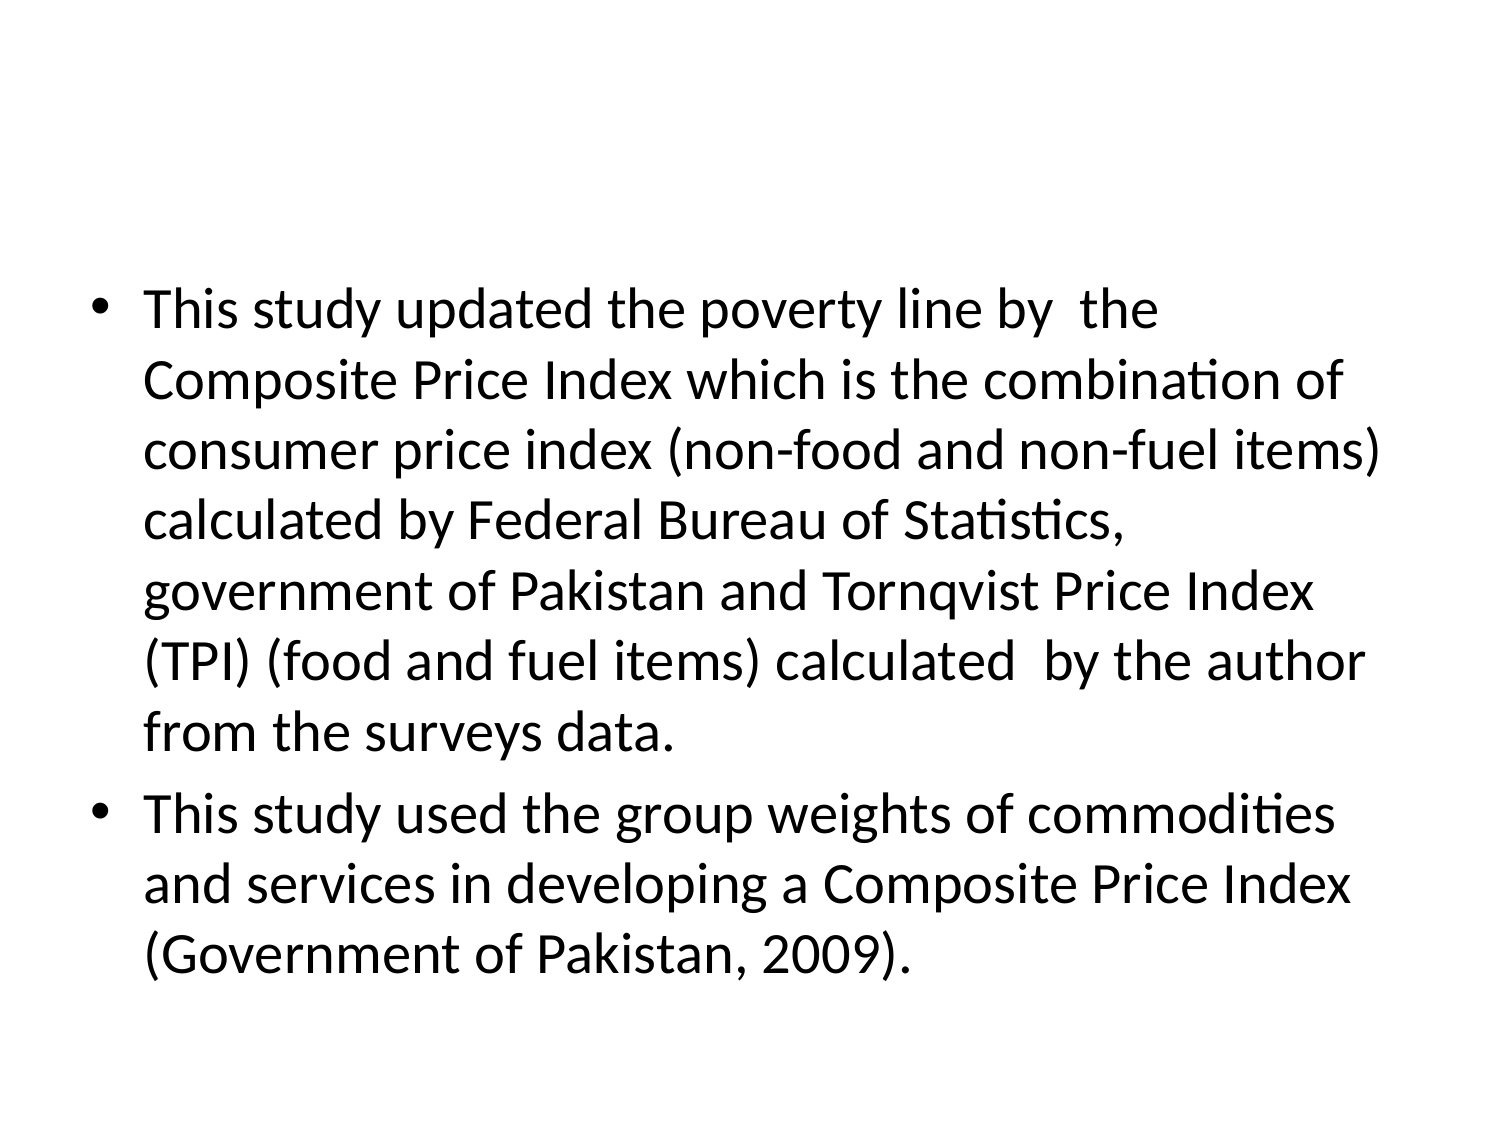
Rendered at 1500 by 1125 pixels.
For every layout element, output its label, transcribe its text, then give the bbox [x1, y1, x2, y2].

list This study updated the poverty line by the Composite Price Index which is the combination of consumer price index (non-food and non-fuel items) calculated by Federal Bureau of Statistics, government of Pakistan and Tornqvist Price Index (TPI) (food and fuel items) calculated by the author from the surveys data. This study used the group weights of commodities and services in developing a Composite Price Index (Government of Pakistan, 2009). [75, 262, 1425, 1005]
